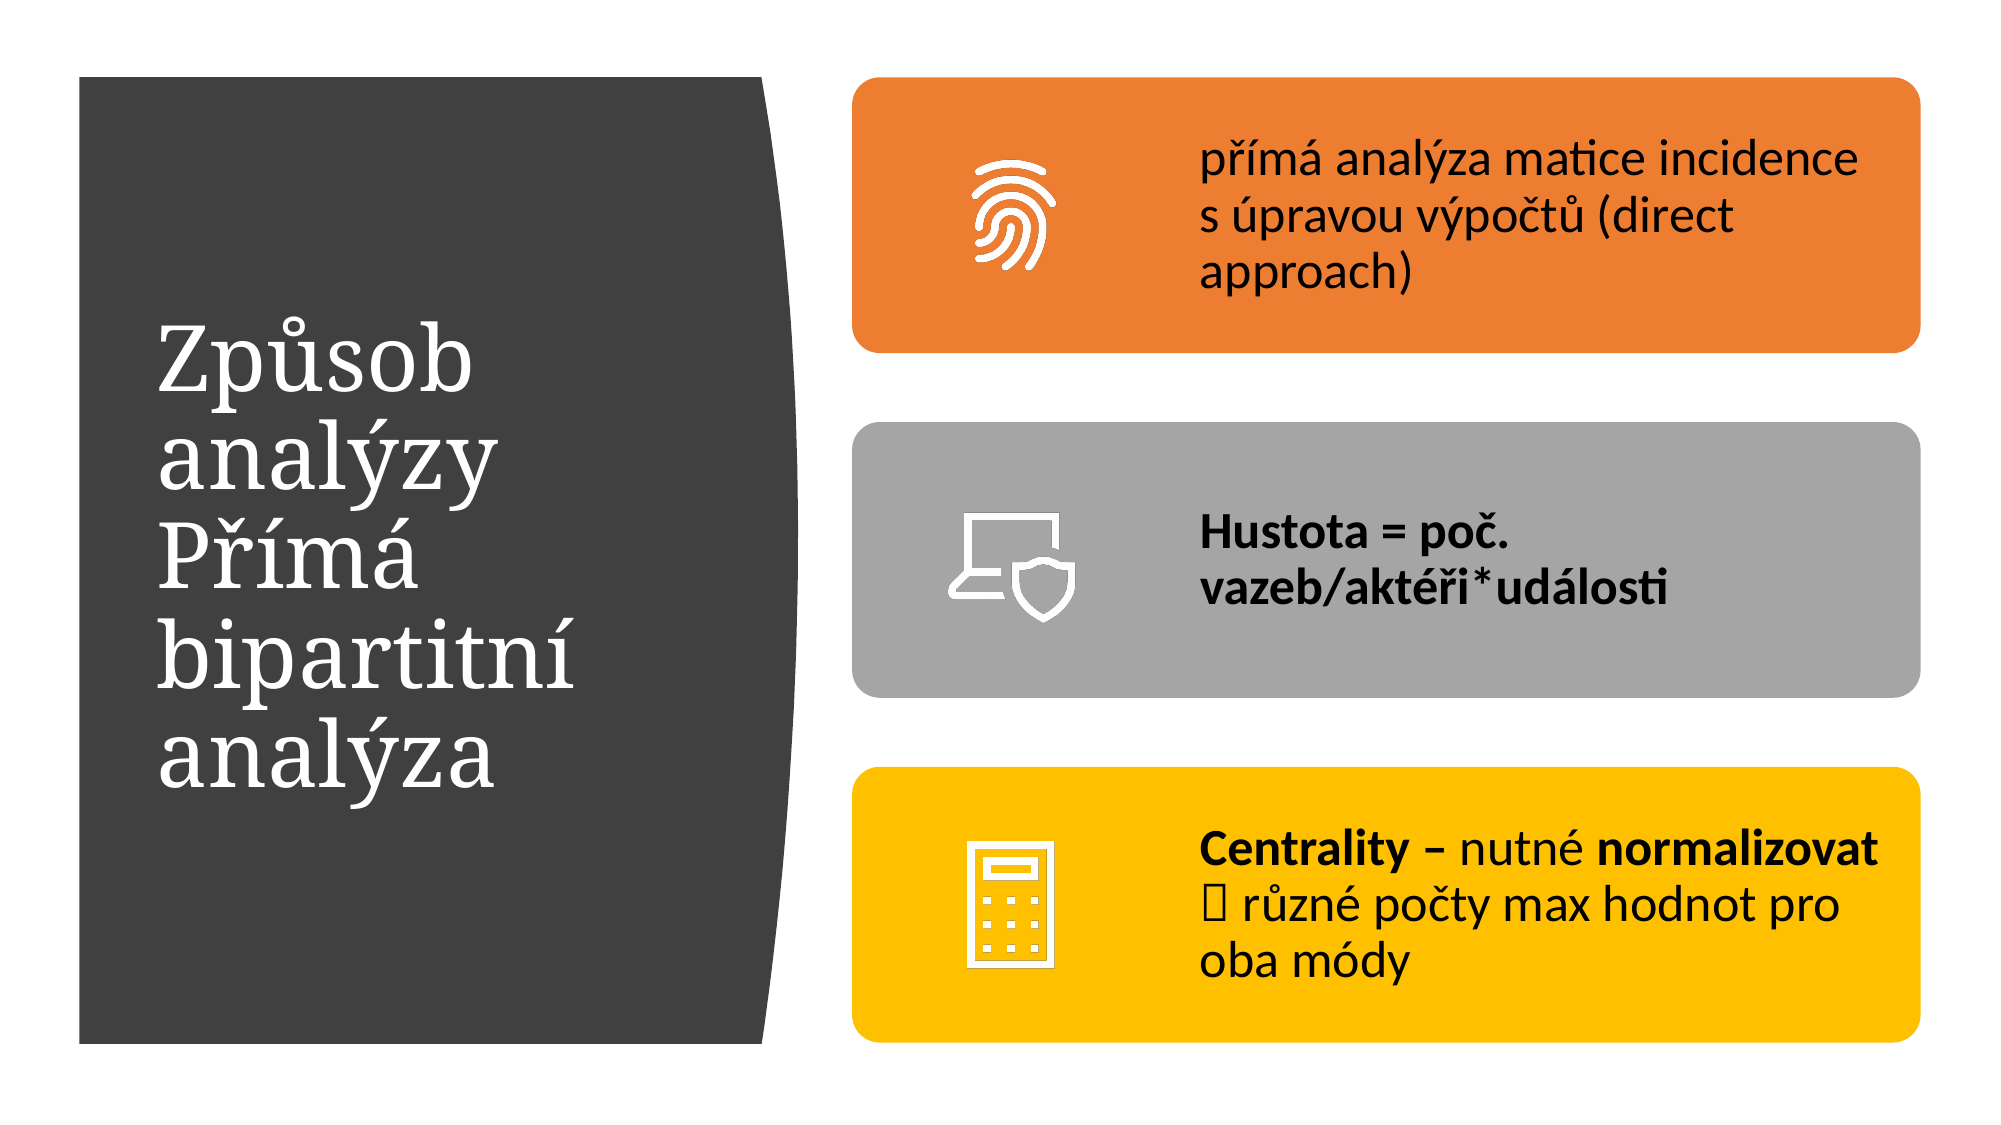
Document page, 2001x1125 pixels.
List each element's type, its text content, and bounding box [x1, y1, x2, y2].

text_box [78, 76, 800, 1045]
title Způsob analýzy Přímá bipartitní analýza [141, 166, 702, 953]
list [852, 77, 1921, 1043]
